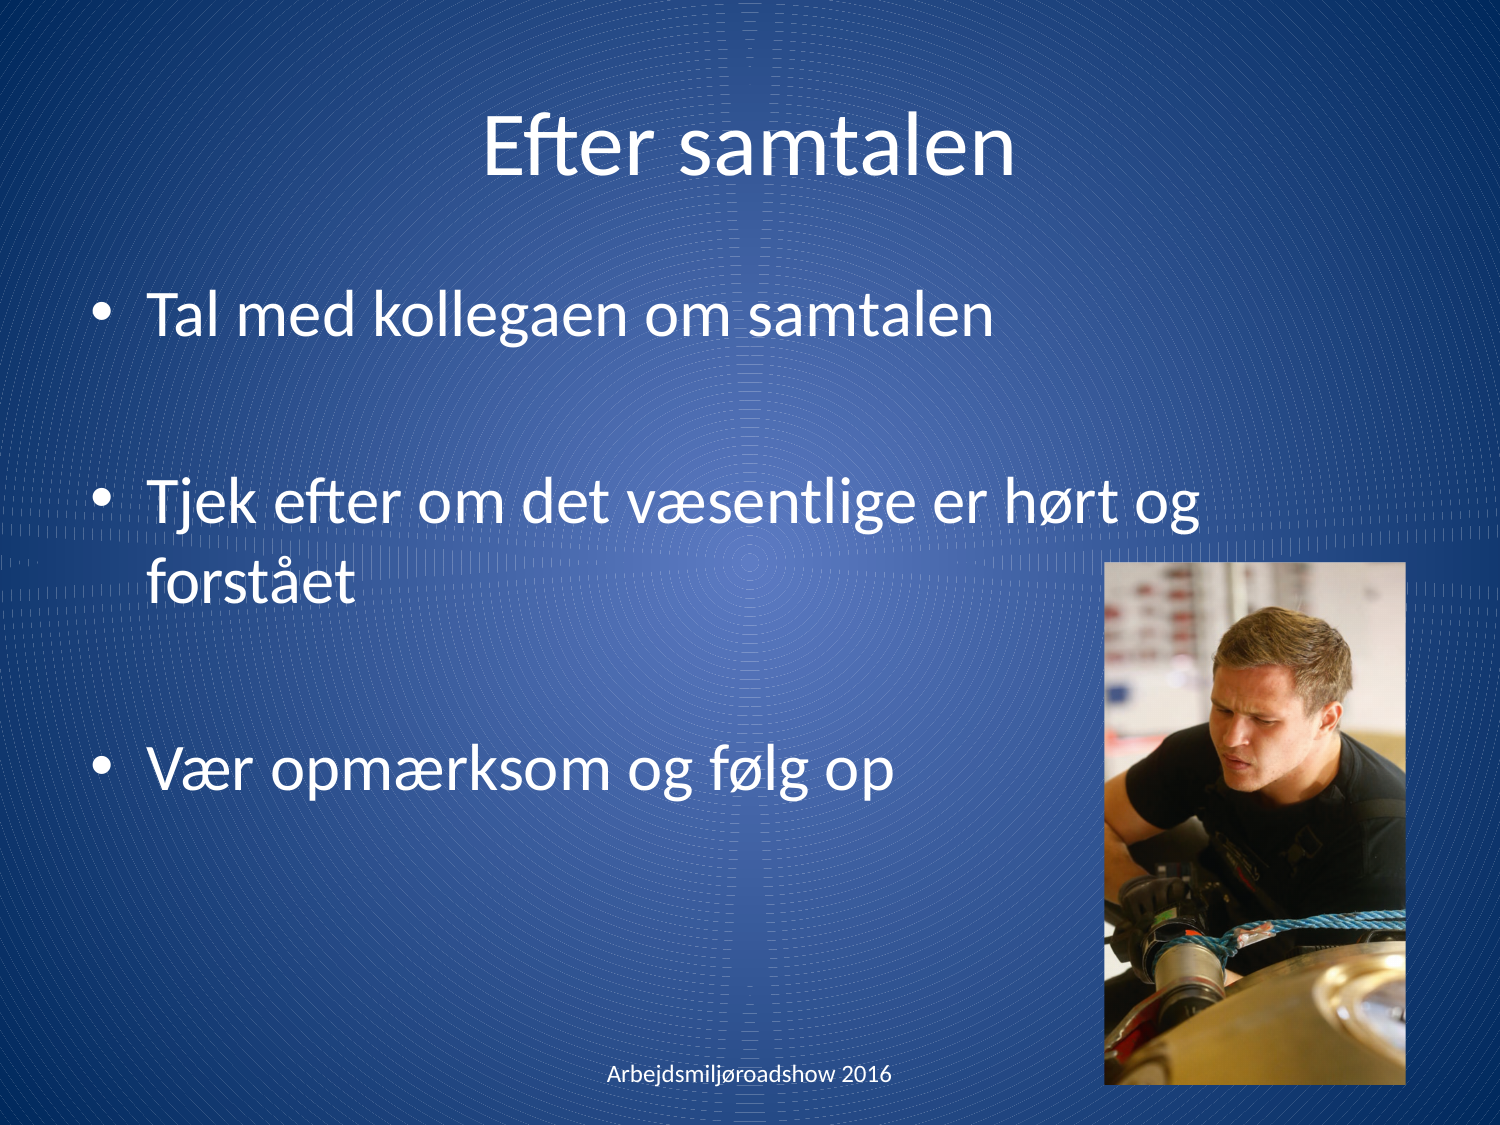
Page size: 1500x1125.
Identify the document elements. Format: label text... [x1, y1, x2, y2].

title Efter samtalen [75, 45, 1425, 233]
footer Arbejdsmiljøroadshow 2016 [512, 1042, 988, 1103]
picture [993, 672, 1500, 975]
list Tal med kollegaen om samtalen Tjek efter om det væsentlige er hørt og forstået Vær opmærksom og følg op [75, 262, 1425, 1005]
